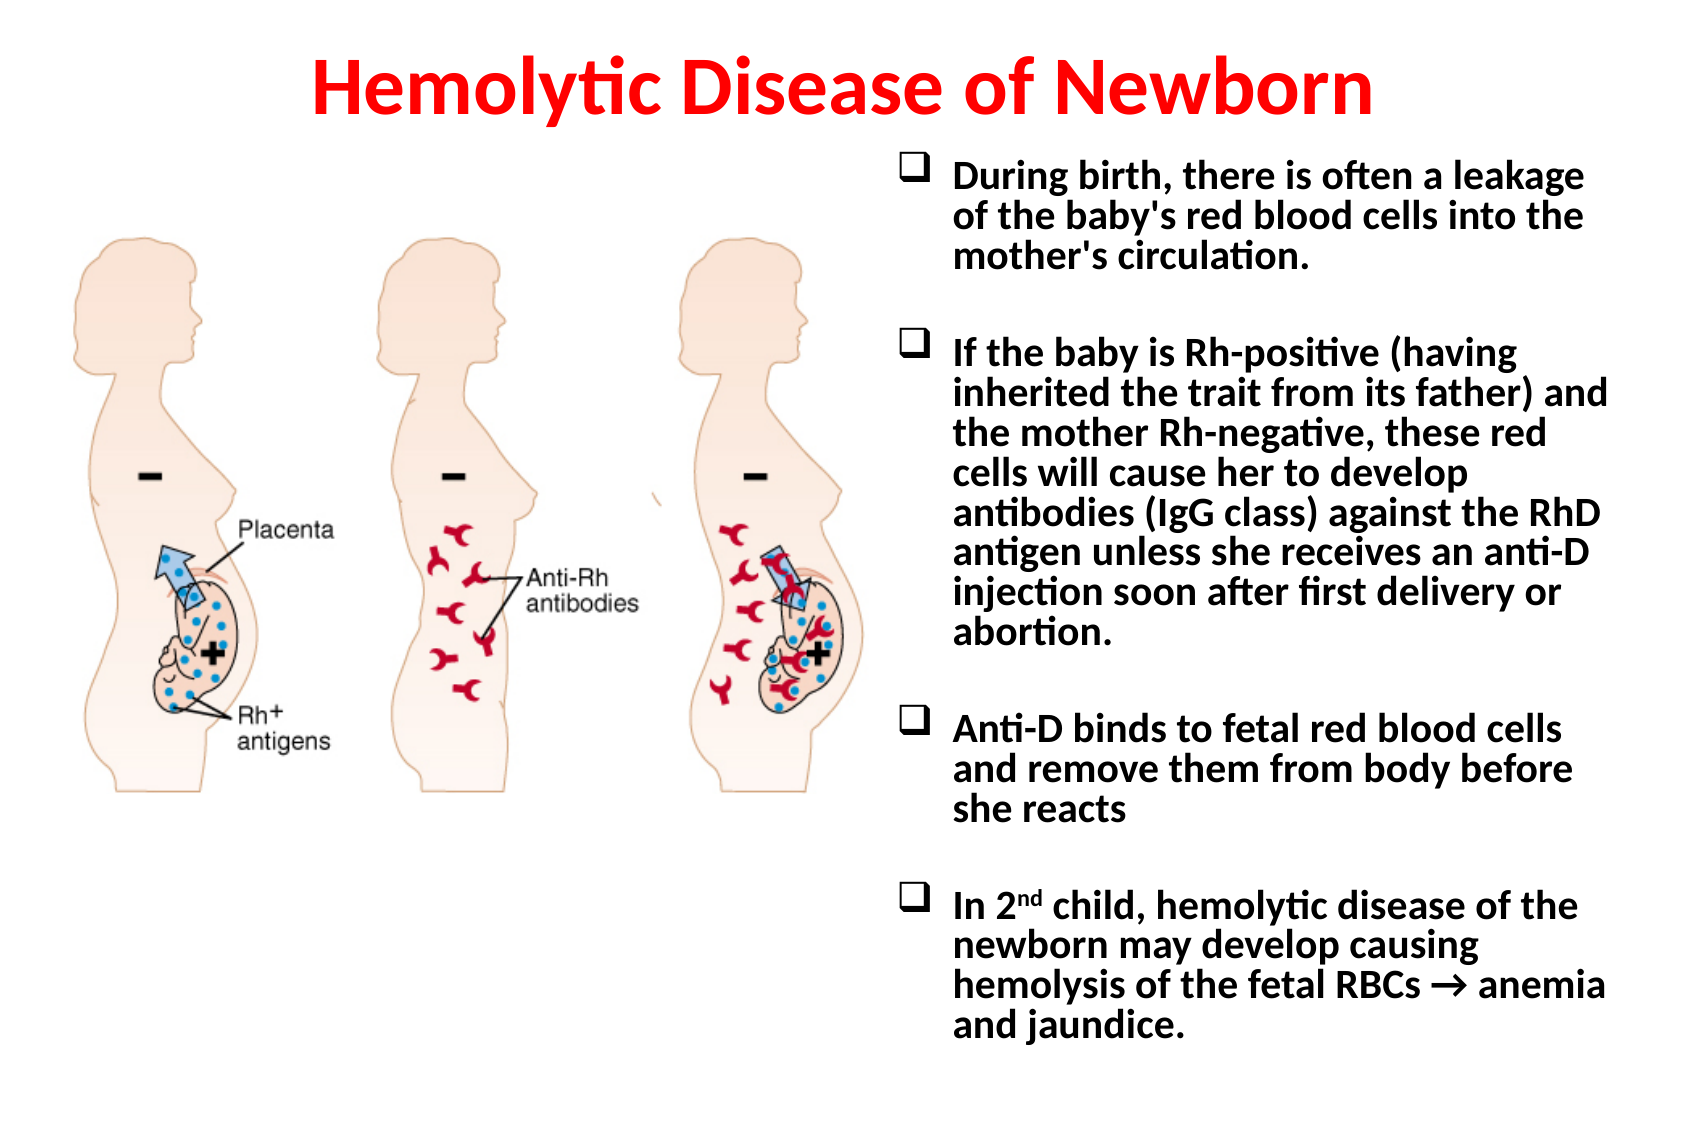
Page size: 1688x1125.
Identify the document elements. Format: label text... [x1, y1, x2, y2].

title Hemolytic Disease of Newborn [0, 37, 1688, 125]
list During birth, there is often a leakage of the baby's red blood cells into the mother's circulation. If the baby is Rh-positive (having inherited the trait from its father) and the mother Rh-negative, these red cells will cause her to develop antibodies (IgG class) against the RhD antigen unless she receives an anti-D injection soon after first delivery or abortion. Anti-D binds to fetal red blood cells and remove them from body before she reacts In 2nd child, hemolytic disease of the newborn may develop causing hemolysis of the fetal RBCs → anemia and jaundice. [881, 149, 1632, 1075]
picture [43, 224, 894, 794]
